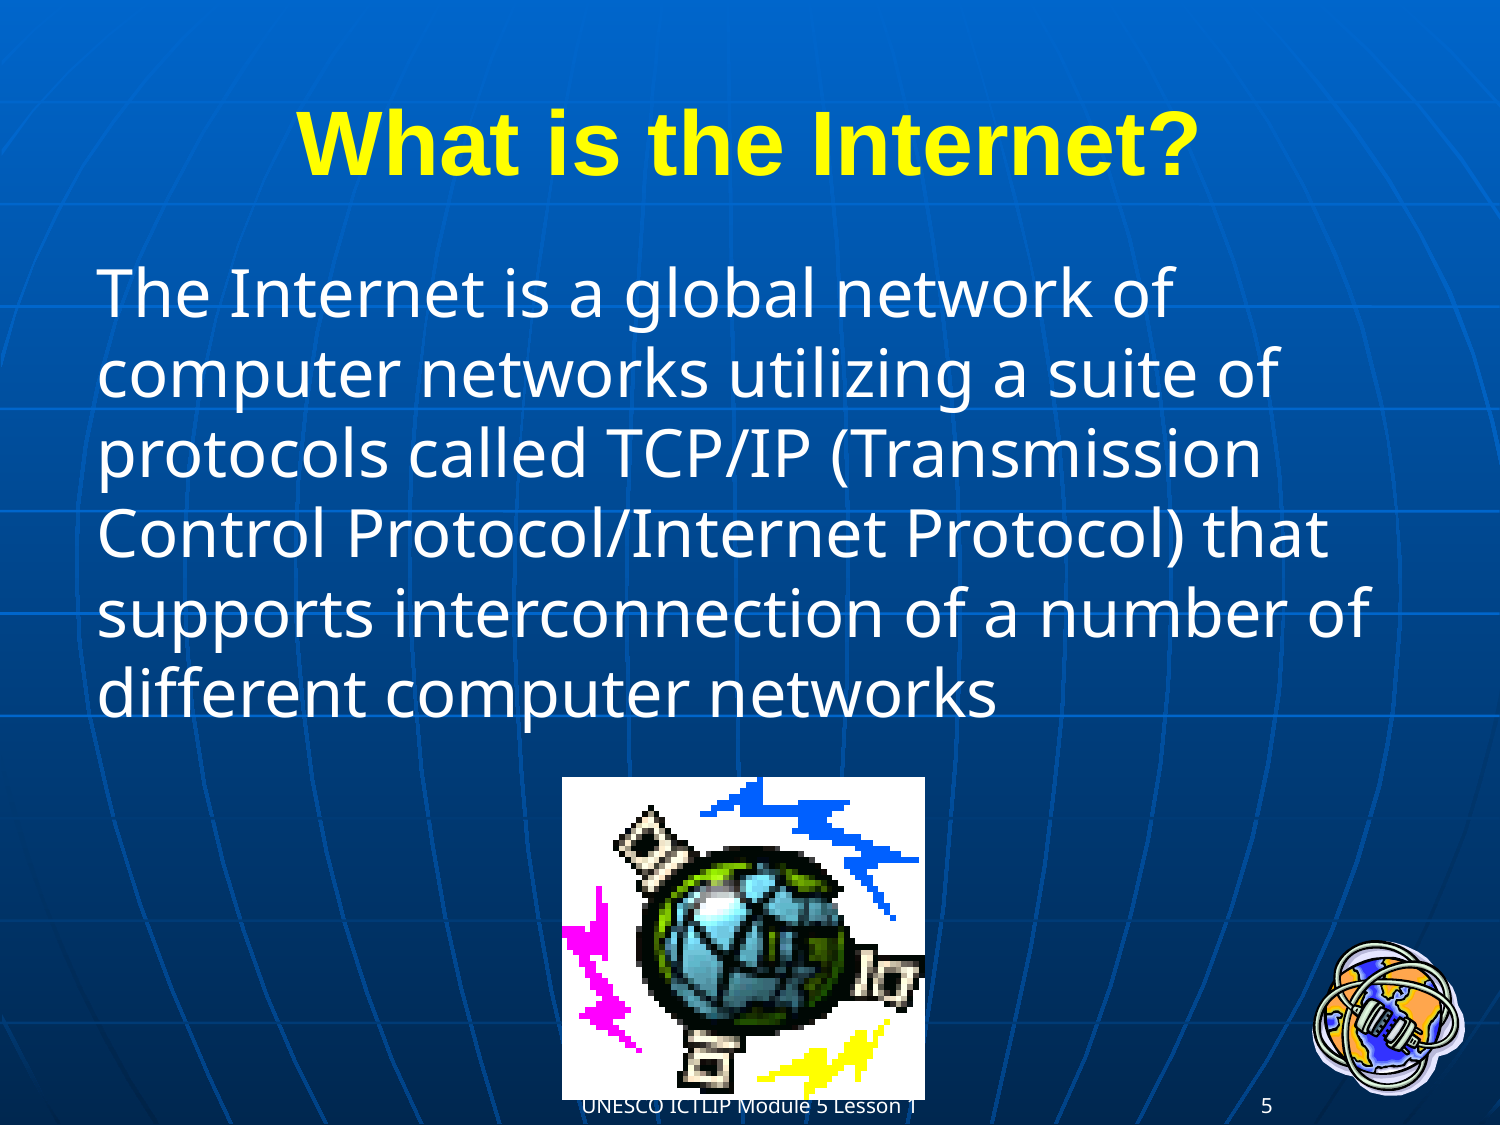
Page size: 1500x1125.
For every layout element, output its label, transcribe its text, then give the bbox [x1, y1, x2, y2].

title What is the Internet? [74, 45, 1426, 233]
slide_number 5 [1062, 1084, 1288, 1125]
footer UNESCO ICTLIP Module 5 Lesson 1 [512, 1084, 988, 1125]
list The Internet is a global network of computer networks utilizing a suite of protocols called TCP/IP (Transmission Control Protocol/Internet Protocol) that supports interconnection of a number of different computer networks [24, 243, 1463, 751]
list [562, 777, 926, 1101]
